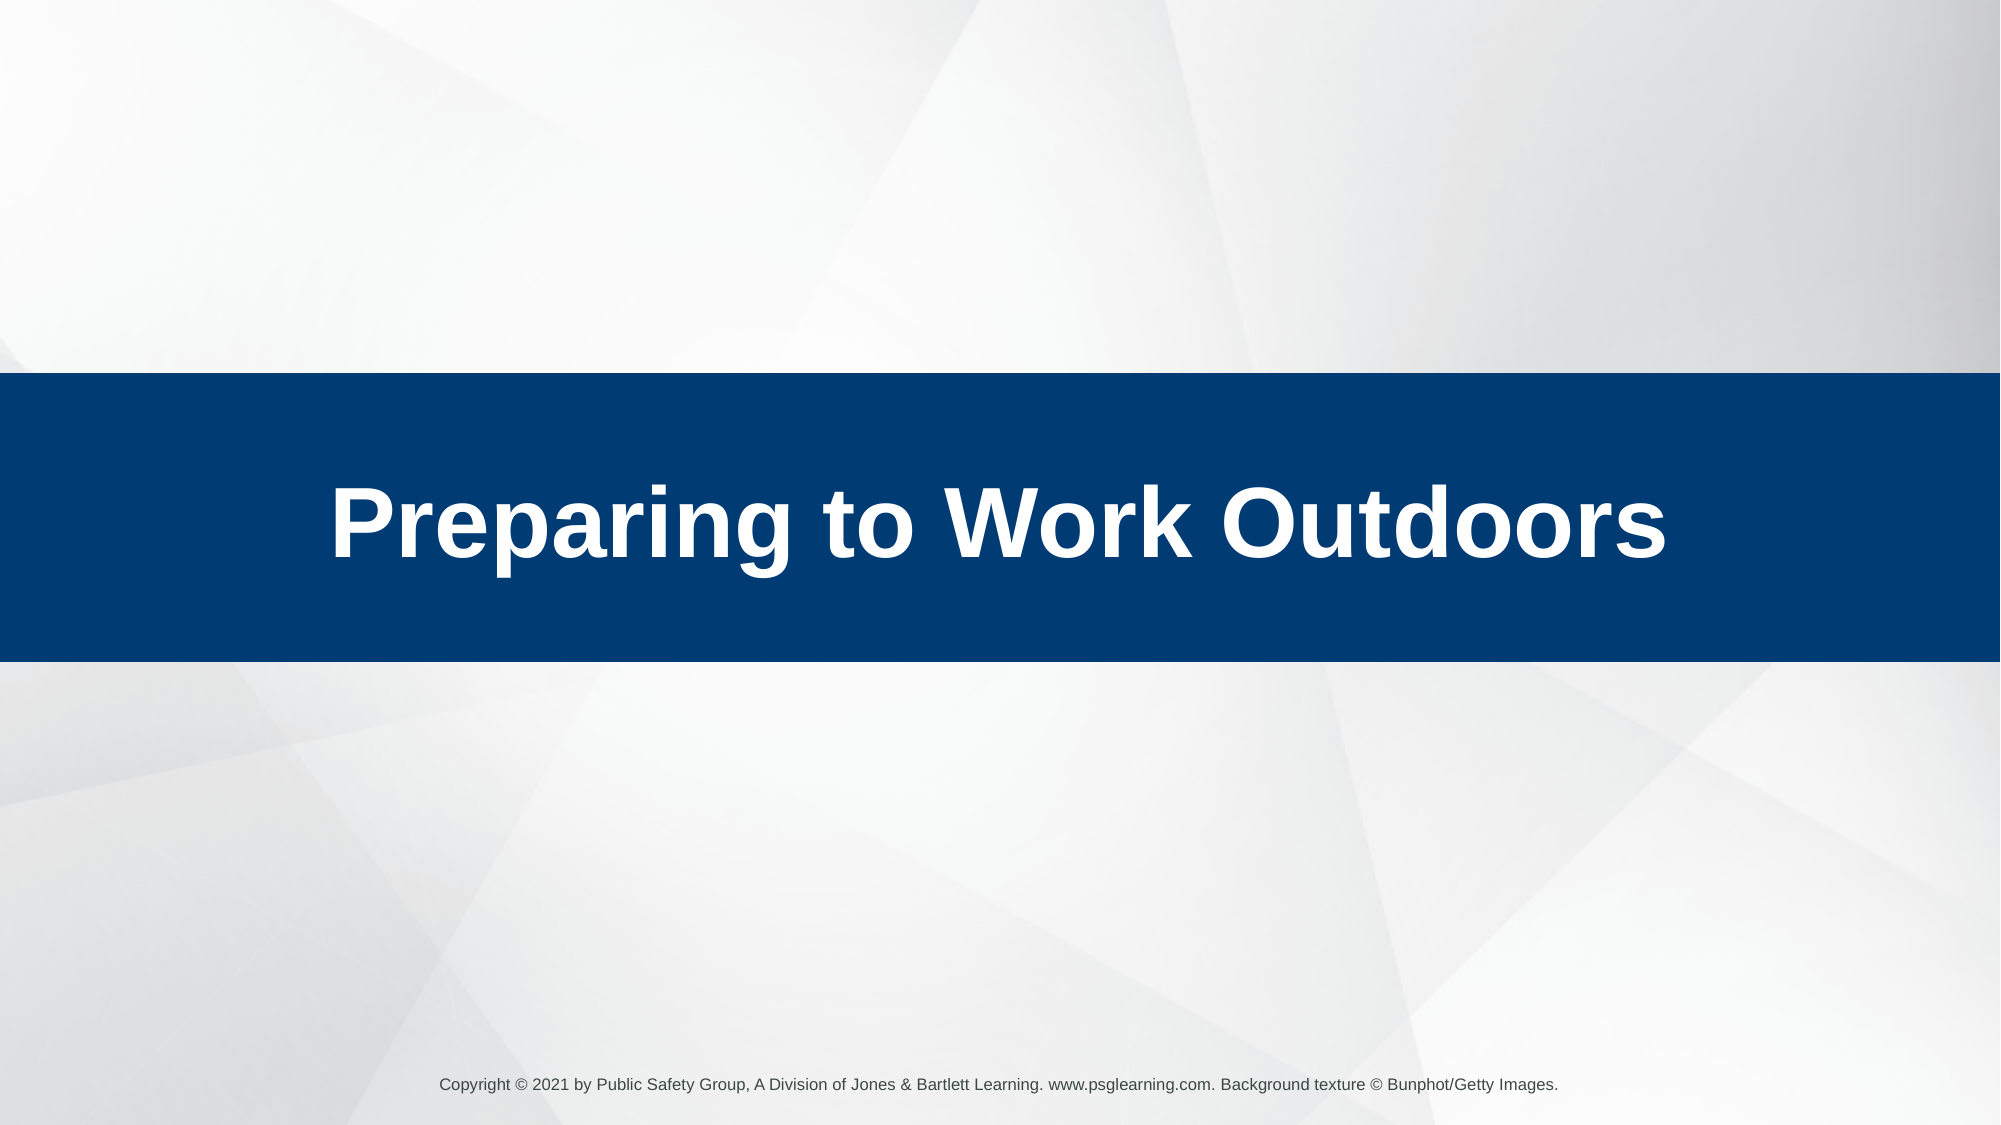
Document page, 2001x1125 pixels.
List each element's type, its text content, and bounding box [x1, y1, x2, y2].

list Preparing to Work Outdoors [153, 421, 1847, 613]
picture [0, 0, 2001, 1125]
